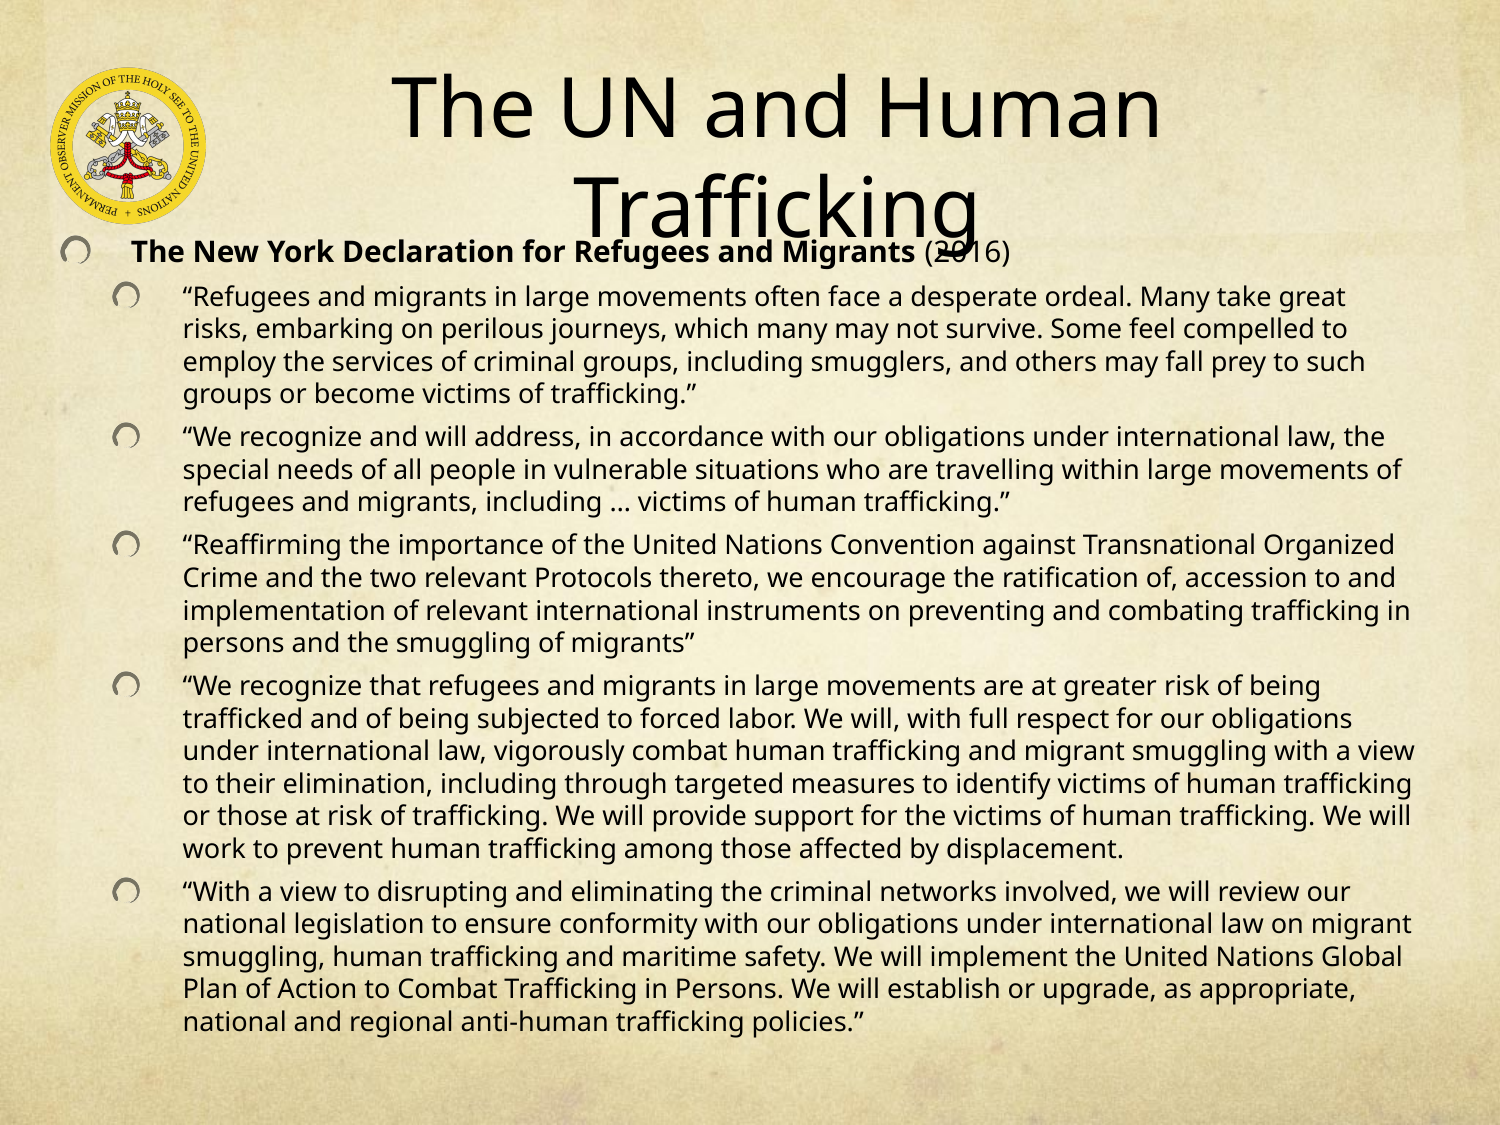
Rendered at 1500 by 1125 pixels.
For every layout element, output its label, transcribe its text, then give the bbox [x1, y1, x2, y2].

list The New York Declaration for Refugees and Migrants (2016) “Refugees and migrants in large movements often face a desperate ordeal. Many take great risks, embarking on perilous journeys, which many may not survive. Some feel compelled to employ the services of criminal groups, including smugglers, and others may fall prey to such groups or become victims of trafficking.” “We recognize and will address, in accordance with our obligations under international law, the special needs of all people in vulnerable situations who are travelling within large movements of refugees and migrants, including … victims of human trafficking.” “Reaffirming the importance of the United Nations Convention against Transnational Organized Crime and the two relevant Protocols thereto, we encourage the ratification of, accession to and implementation of relevant international instruments on preventing and combating trafficking in persons and the smuggling of migrants” “We recognize that refugees and migrants in large movements are at greater risk of being trafficked and of being subjected to forced labor. We will, with full respect for our obligations under international law, vigorously combat human trafficking and migrant smuggling with a view to their elimination, including through targeted measures to identify victims of human trafficking or those at risk of trafficking. We will provide support for the victims of human trafficking. We will work to prevent human trafficking among those affected by displacement. “With a view to disrupting and eliminating the criminal networks involved, we will review our national legislation to ensure conformity with our obligations under international law on migrant smuggling, human trafficking and maritime safety. We will implement the United Nations Global Plan of Action to Combat Trafficking in Persons. We will establish or upgrade, as appropriate, national and regional anti-human trafficking policies.” [45, 224, 1431, 1065]
picture [0, 0, 1500, 1125]
title The UN and Human Trafficking [218, 82, 1350, 224]
